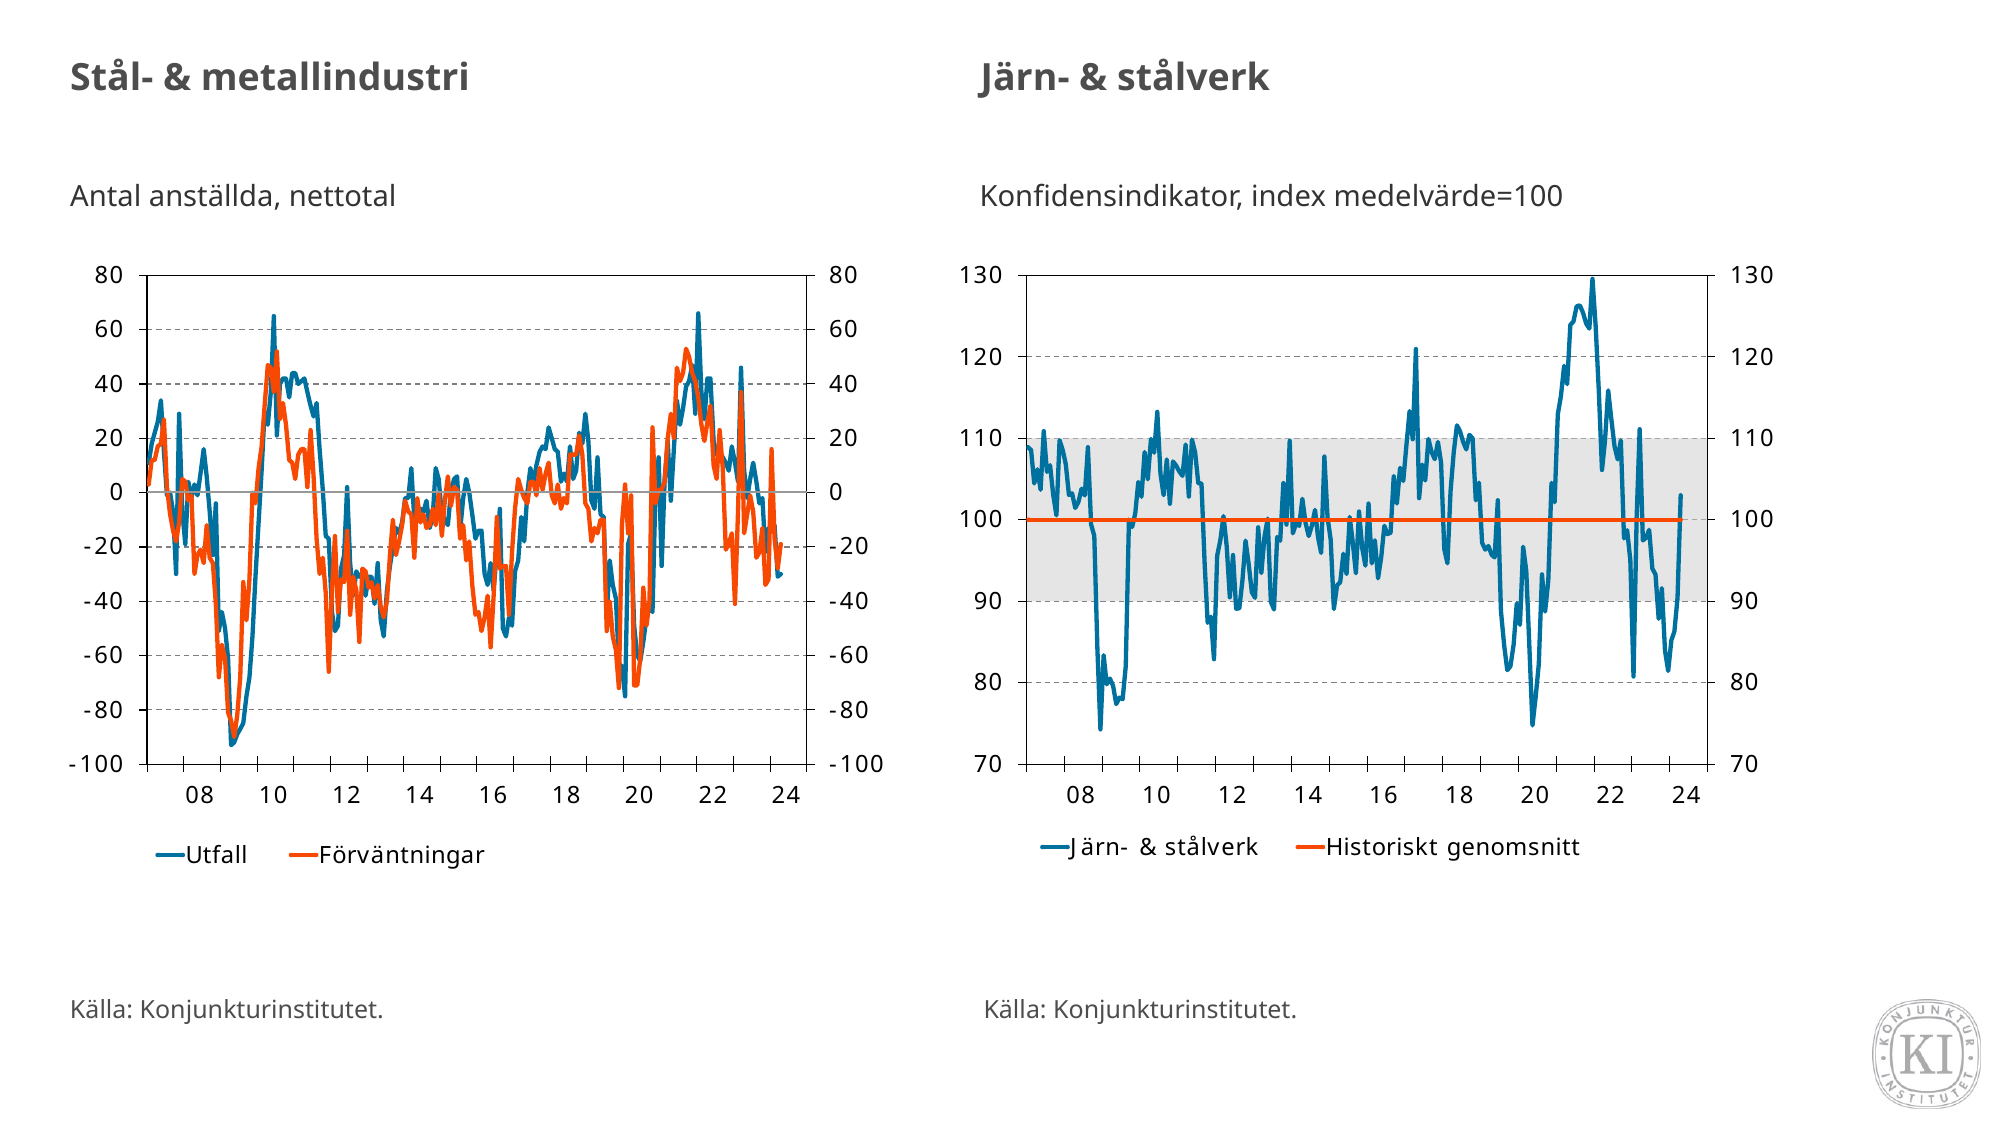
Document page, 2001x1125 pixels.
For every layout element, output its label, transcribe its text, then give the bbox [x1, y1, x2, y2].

list Järn- & stålverk [965, 45, 1849, 129]
picture [1872, 999, 1981, 1109]
title Stål- & metallindustri [55, 45, 938, 128]
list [941, 249, 1829, 874]
list Konfidensindikator, index medelvärde=100 [964, 137, 1848, 220]
list Antal anställda, nettotal [55, 137, 938, 220]
list Källa: Konjunkturinstitutet. [968, 986, 1852, 1105]
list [51, 249, 939, 874]
subtitle Källa: Konjunkturinstitutet. [55, 986, 938, 1105]
